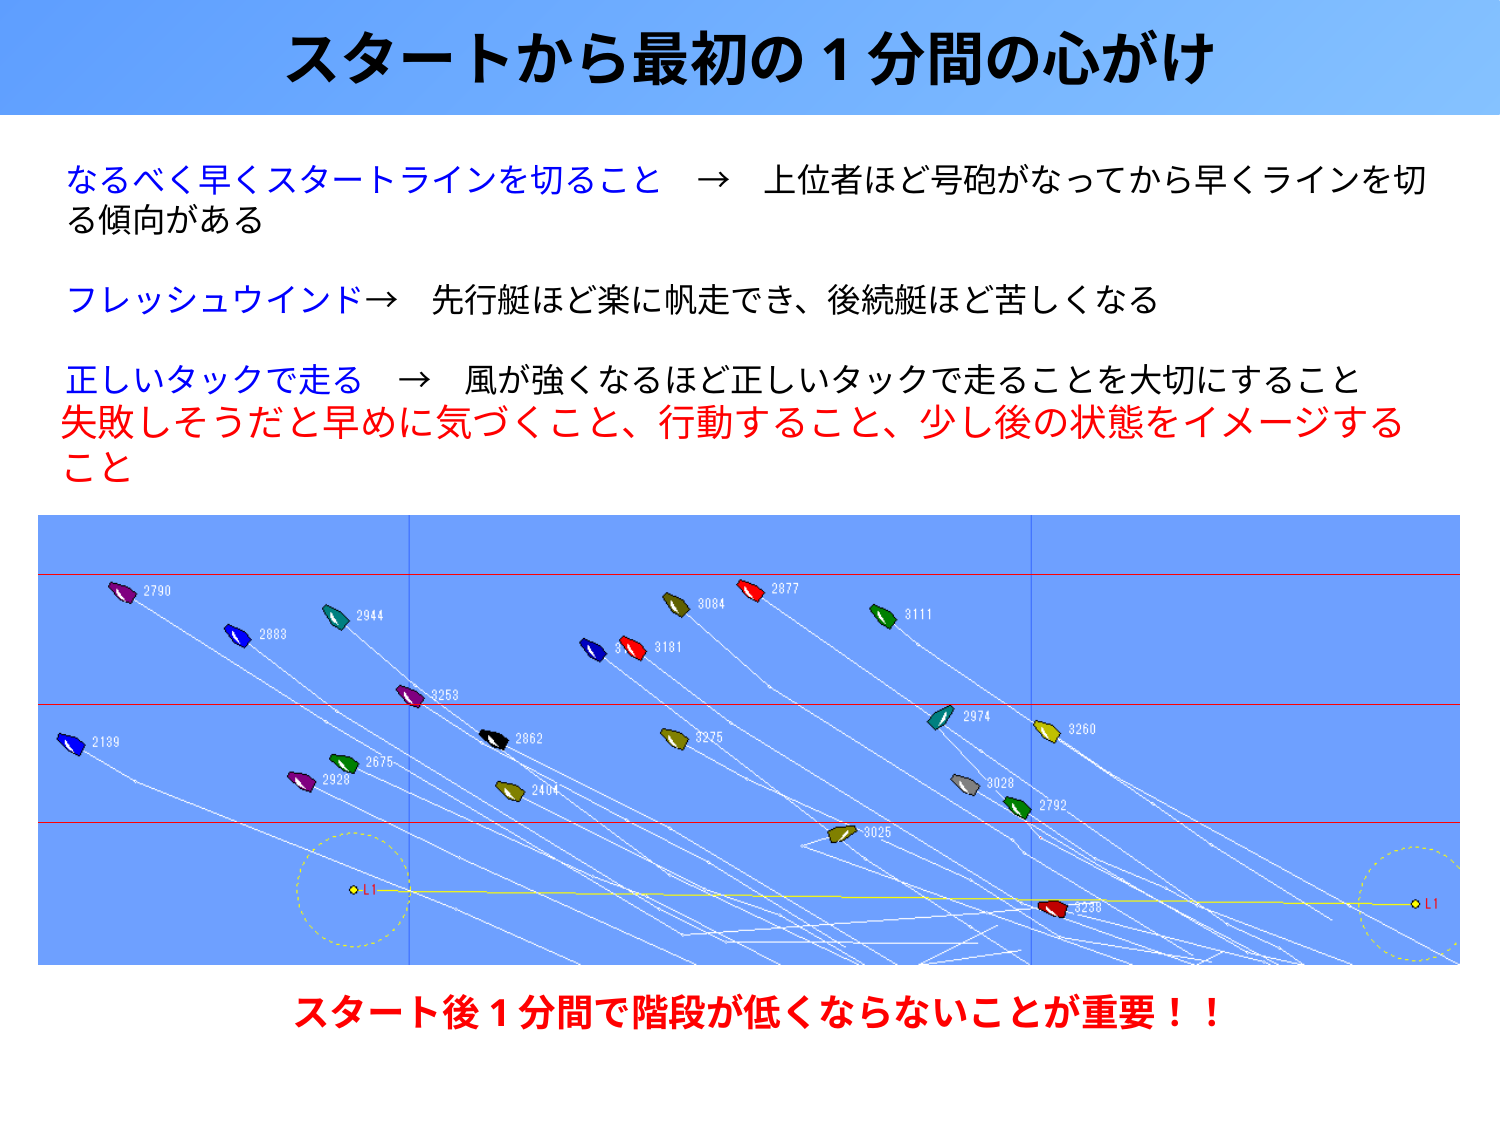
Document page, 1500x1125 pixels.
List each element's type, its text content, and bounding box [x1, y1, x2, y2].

picture [38, 823, 1460, 965]
text_box なるべく早くスタートラインを切ること → 上位者ほど号砲がなってから早くラインを切る傾向がある フレッシュウインド→ 先行艇ほど楽に帆走でき、後続艇ほど苦しくなる 正しいタックで走る → 風が強くなるほど正しいタックで走ることを大切にすること [50, 113, 1461, 445]
picture [38, 515, 1460, 574]
text_box スタート後1分間で階段が低くならないことが重要！！ [50, 976, 1473, 1047]
text_box スタートから最初の1分間の心がけ [0, 0, 1500, 115]
text_box 失敗しそうだと早めに気づくこと、行動すること、少し後の状態をイメージすること [44, 408, 1453, 479]
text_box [38, 574, 1460, 823]
